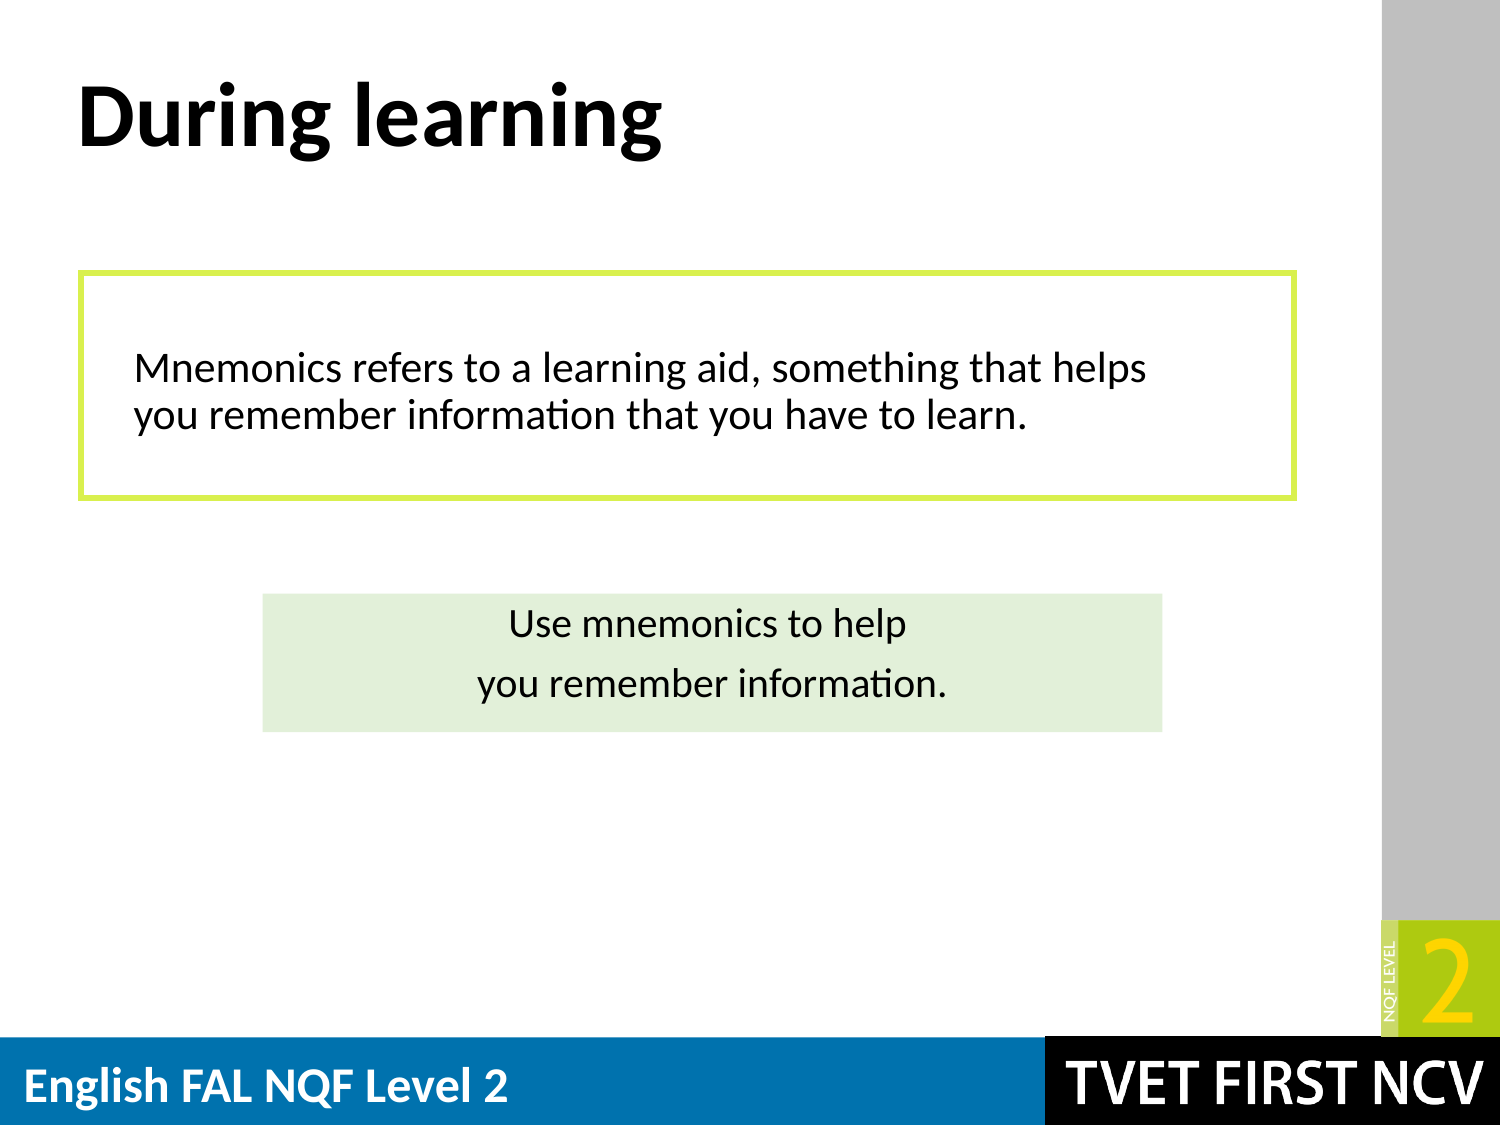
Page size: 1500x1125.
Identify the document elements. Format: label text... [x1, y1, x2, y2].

text_box [80, 272, 1295, 499]
title During learning [62, 59, 1360, 179]
picture [1065, 1050, 1484, 1120]
picture [1381, 920, 1500, 1037]
list Use mnemonics to help you remember information. [262, 593, 1163, 733]
